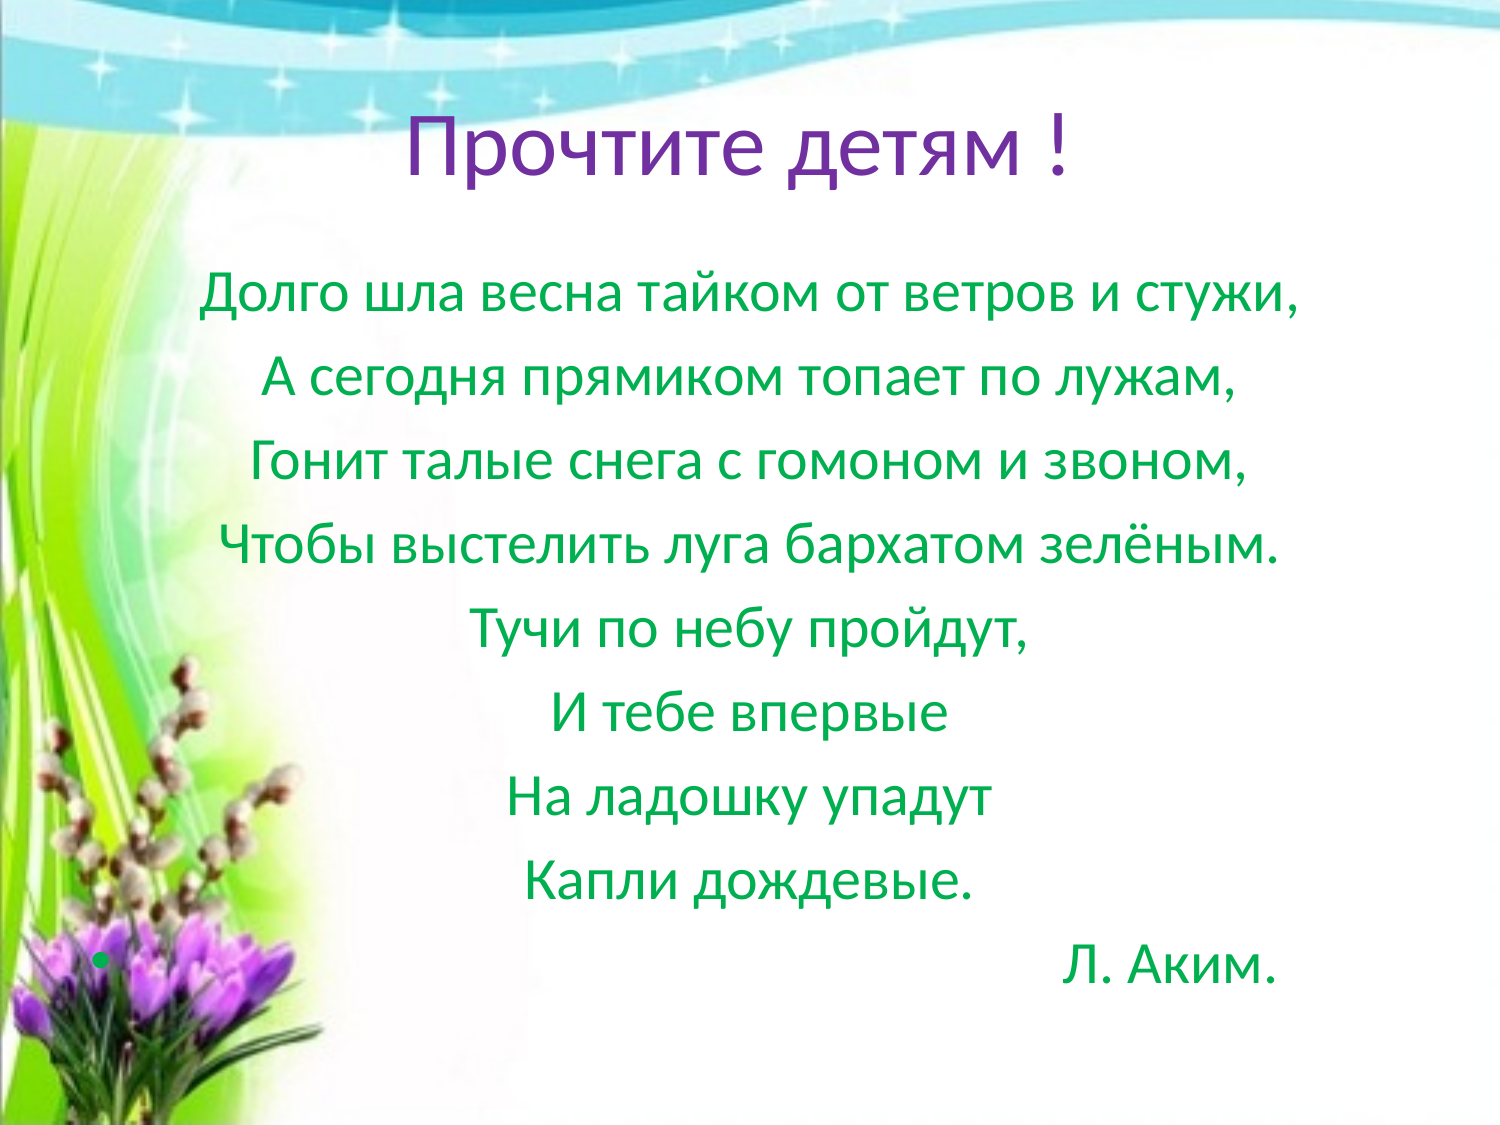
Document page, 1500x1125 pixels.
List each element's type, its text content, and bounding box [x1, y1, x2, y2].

picture [0, 0, 1500, 1125]
title Прочтите детям ! [75, 45, 1425, 233]
list Долго шла весна тайком от ветров и стужи, А сегодня прямиком топает по лужам, Гонит талые снега с гомоном и звоном, Чтобы выстелить луга бархатом зелёным. Тучи по небу пройдут, И тебе впервые На ладошку упадут Капли дождевые. Л. Аким. [75, 243, 1425, 1005]
